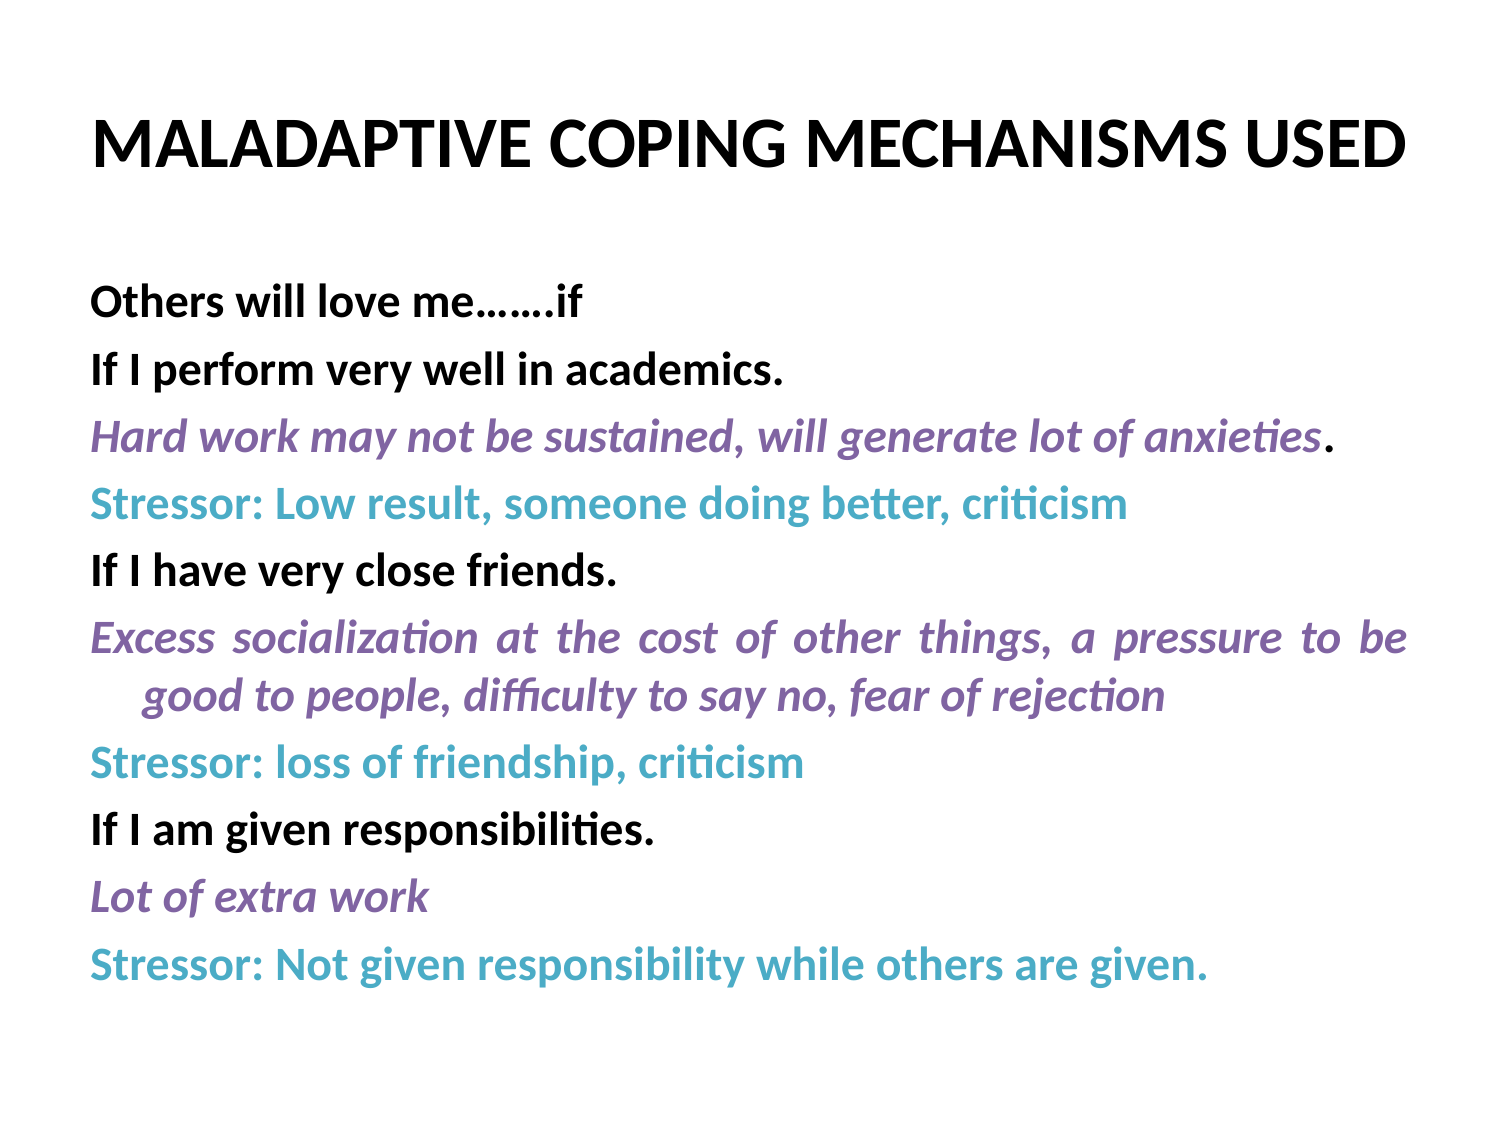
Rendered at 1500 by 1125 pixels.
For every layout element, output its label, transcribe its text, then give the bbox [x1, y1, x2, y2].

list Others will love me…….if If I perform very well in academics. Hard work may not be sustained, will generate lot of anxieties. Stressor: Low result, someone doing better, criticism If I have very close friends. Excess socialization at the cost of other things, a pressure to be good to people, difficulty to say no, fear of rejection Stressor: loss of friendship, criticism If I am given responsibilities. Lot of extra work Stressor: Not given responsibility while others are given. [75, 262, 1425, 1005]
title MALADAPTIVE COPING MECHANISMS USED [75, 45, 1425, 233]
